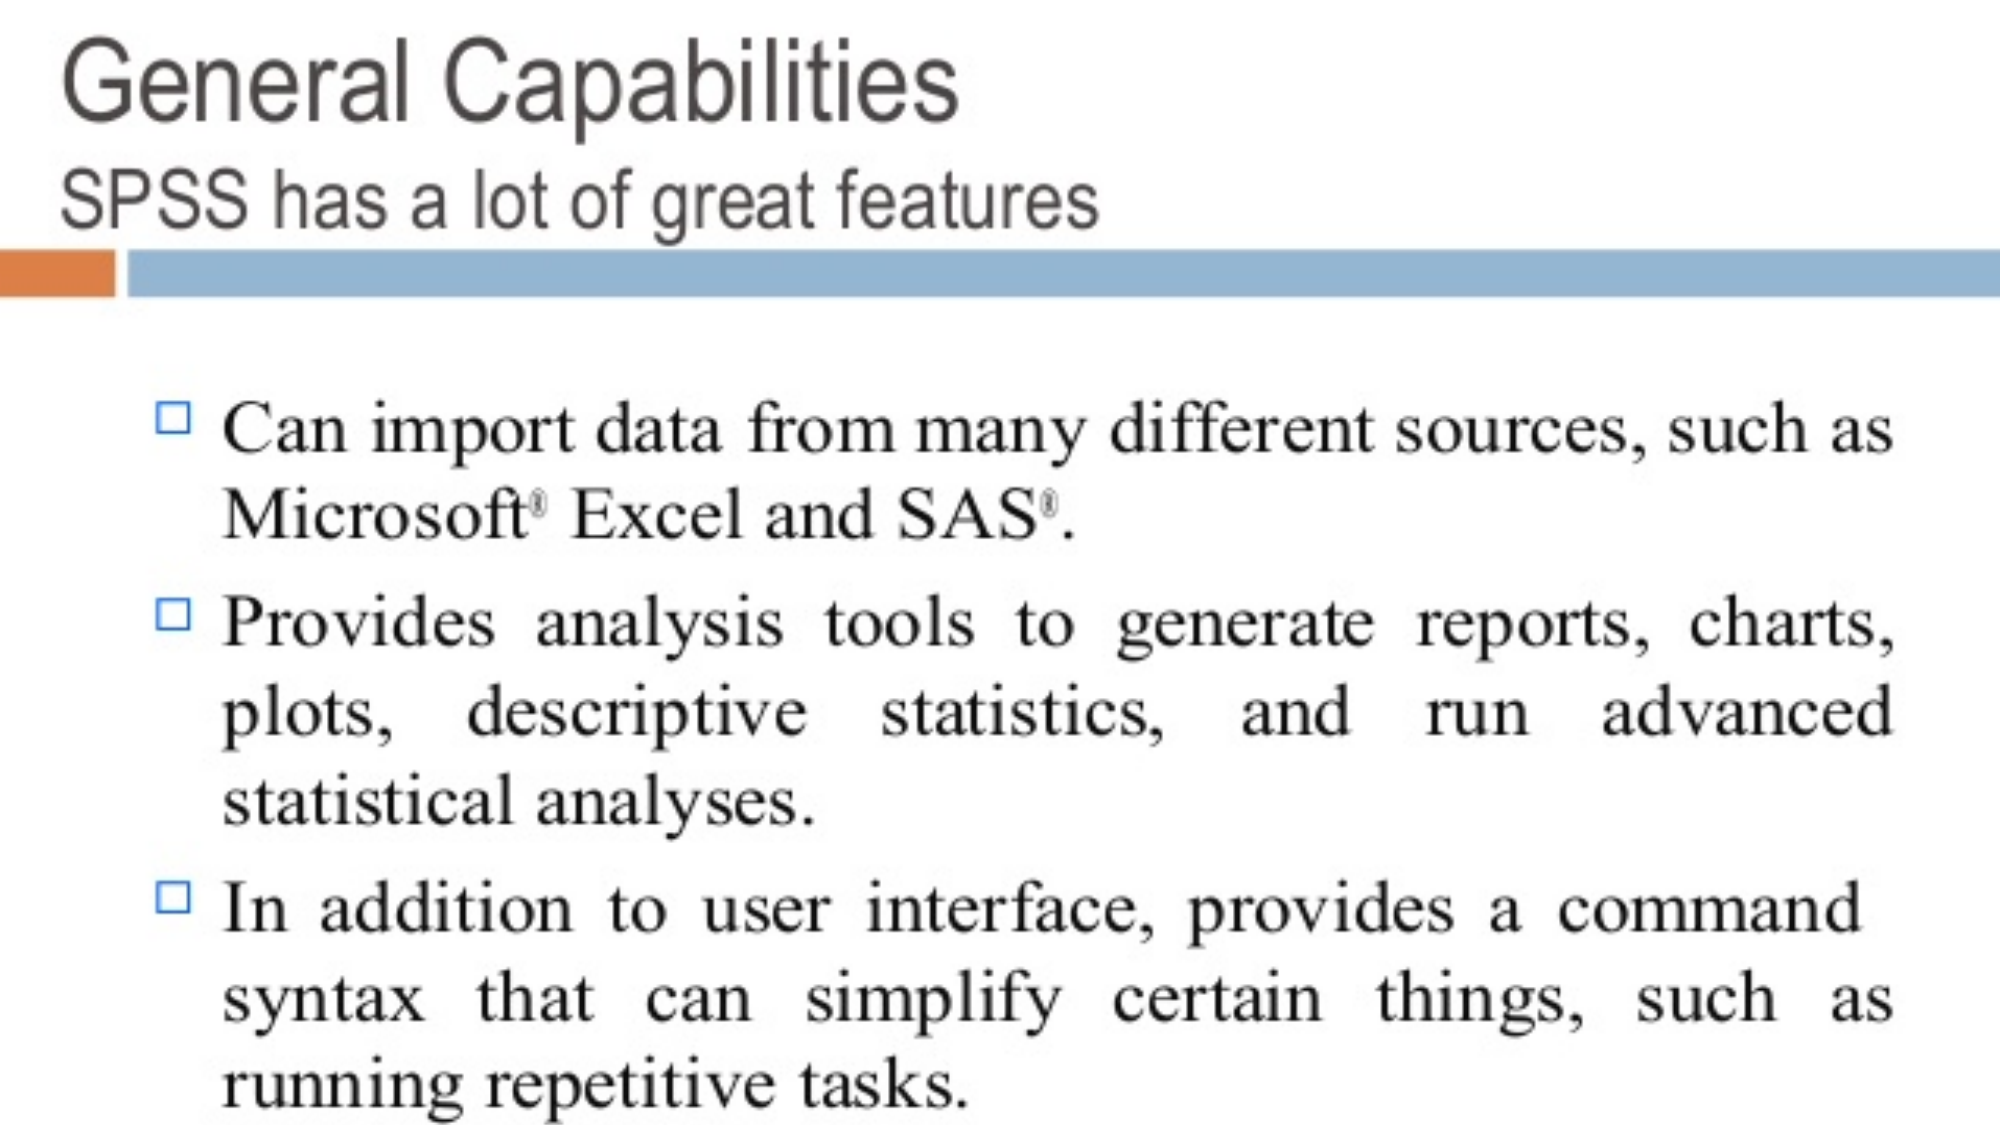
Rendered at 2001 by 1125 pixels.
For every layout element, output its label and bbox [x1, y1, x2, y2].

list [0, 0, 2000, 1125]
